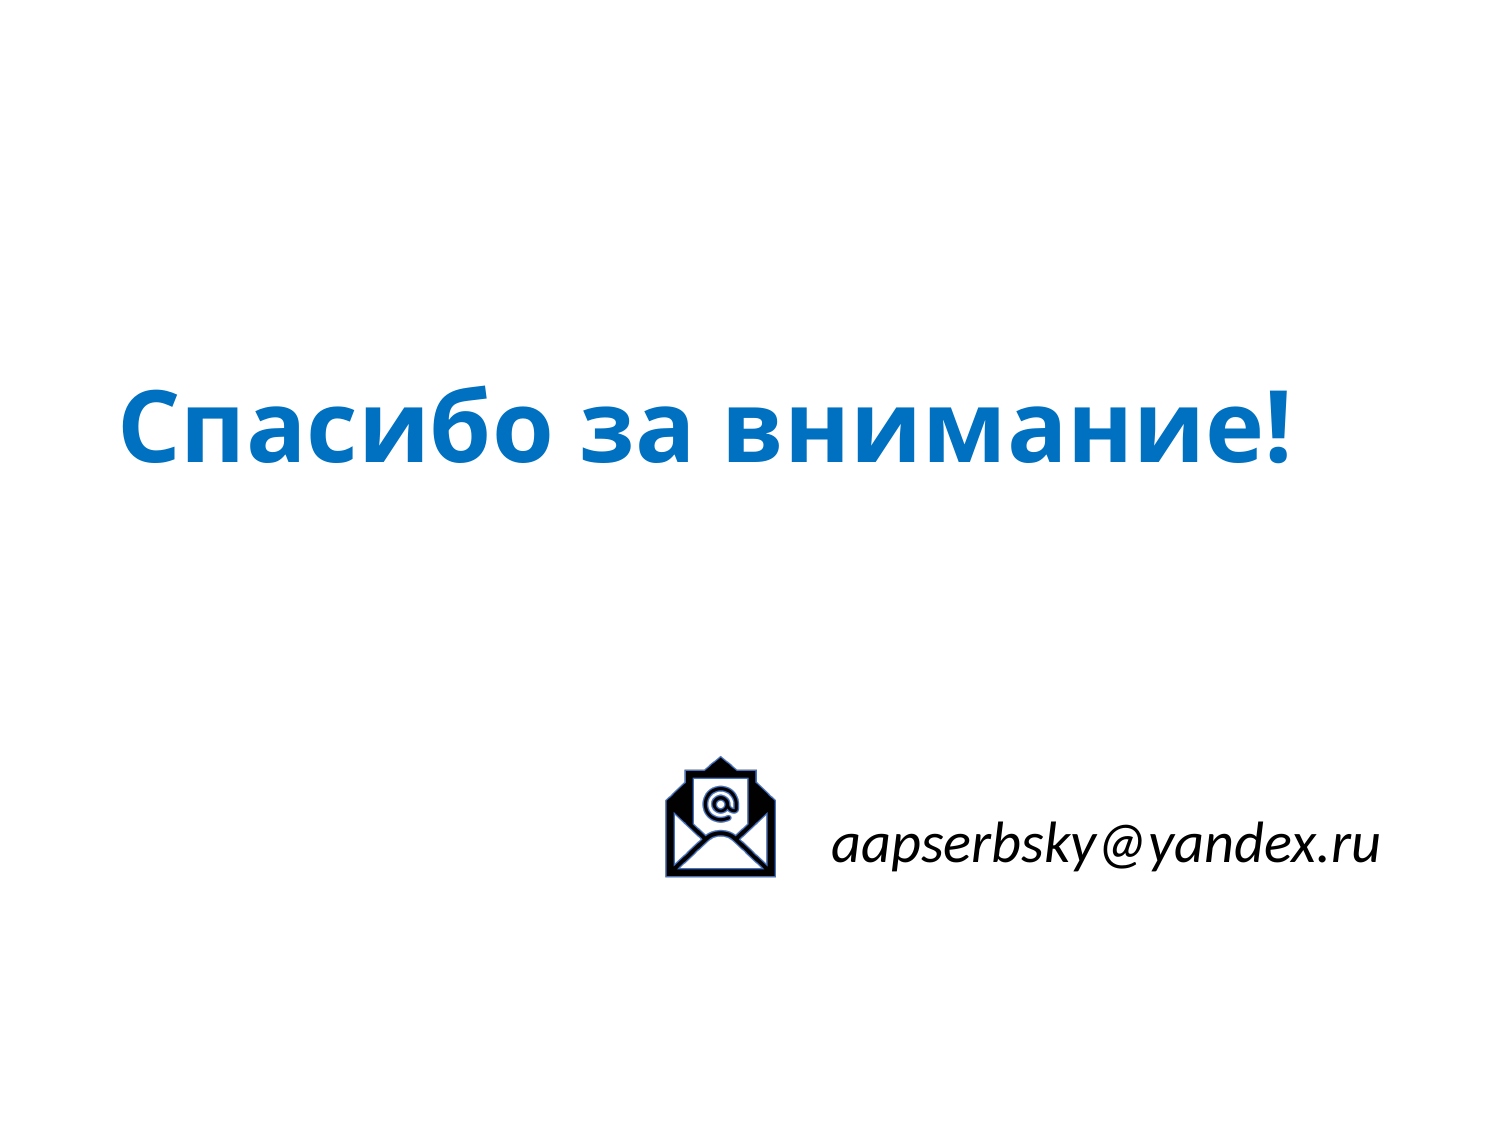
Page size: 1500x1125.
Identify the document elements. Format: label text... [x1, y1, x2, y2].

picture [655, 751, 786, 882]
title Спасибо за внимание! [102, 280, 1397, 492]
list aapserbsky@yandex.ru [102, 562, 1397, 999]
